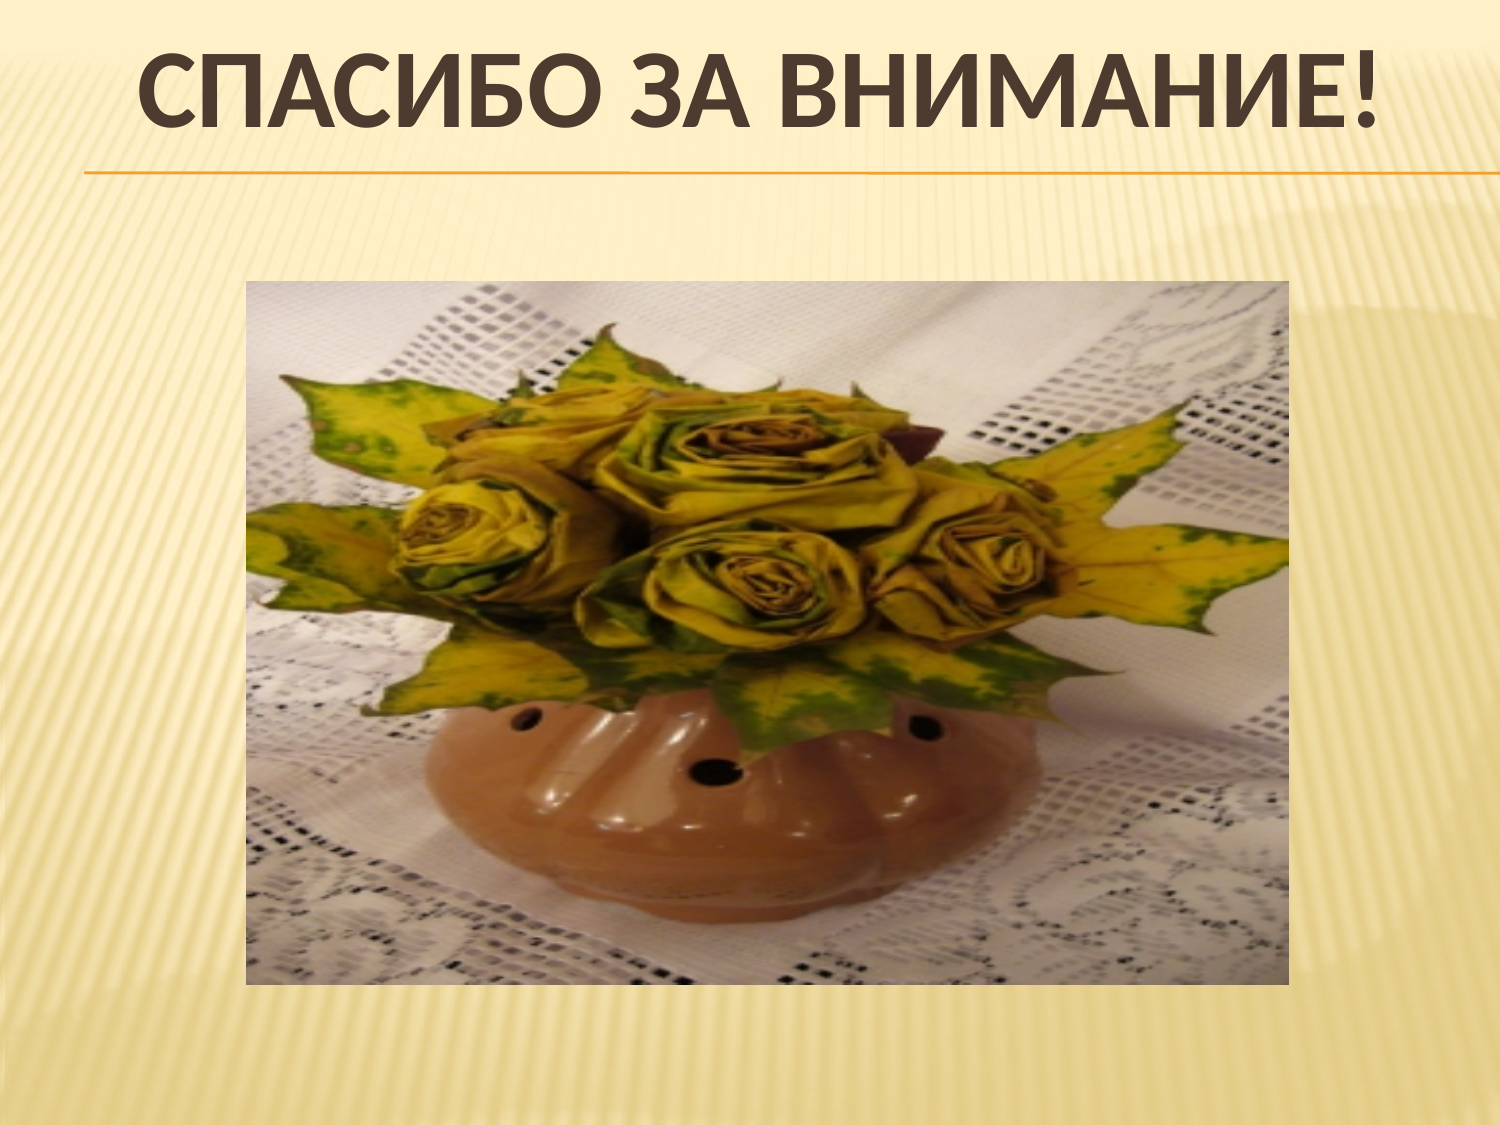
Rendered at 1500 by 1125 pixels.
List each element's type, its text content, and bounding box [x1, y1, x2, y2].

title Спасибо за внимание! [49, 0, 1475, 164]
picture [245, 280, 1290, 985]
